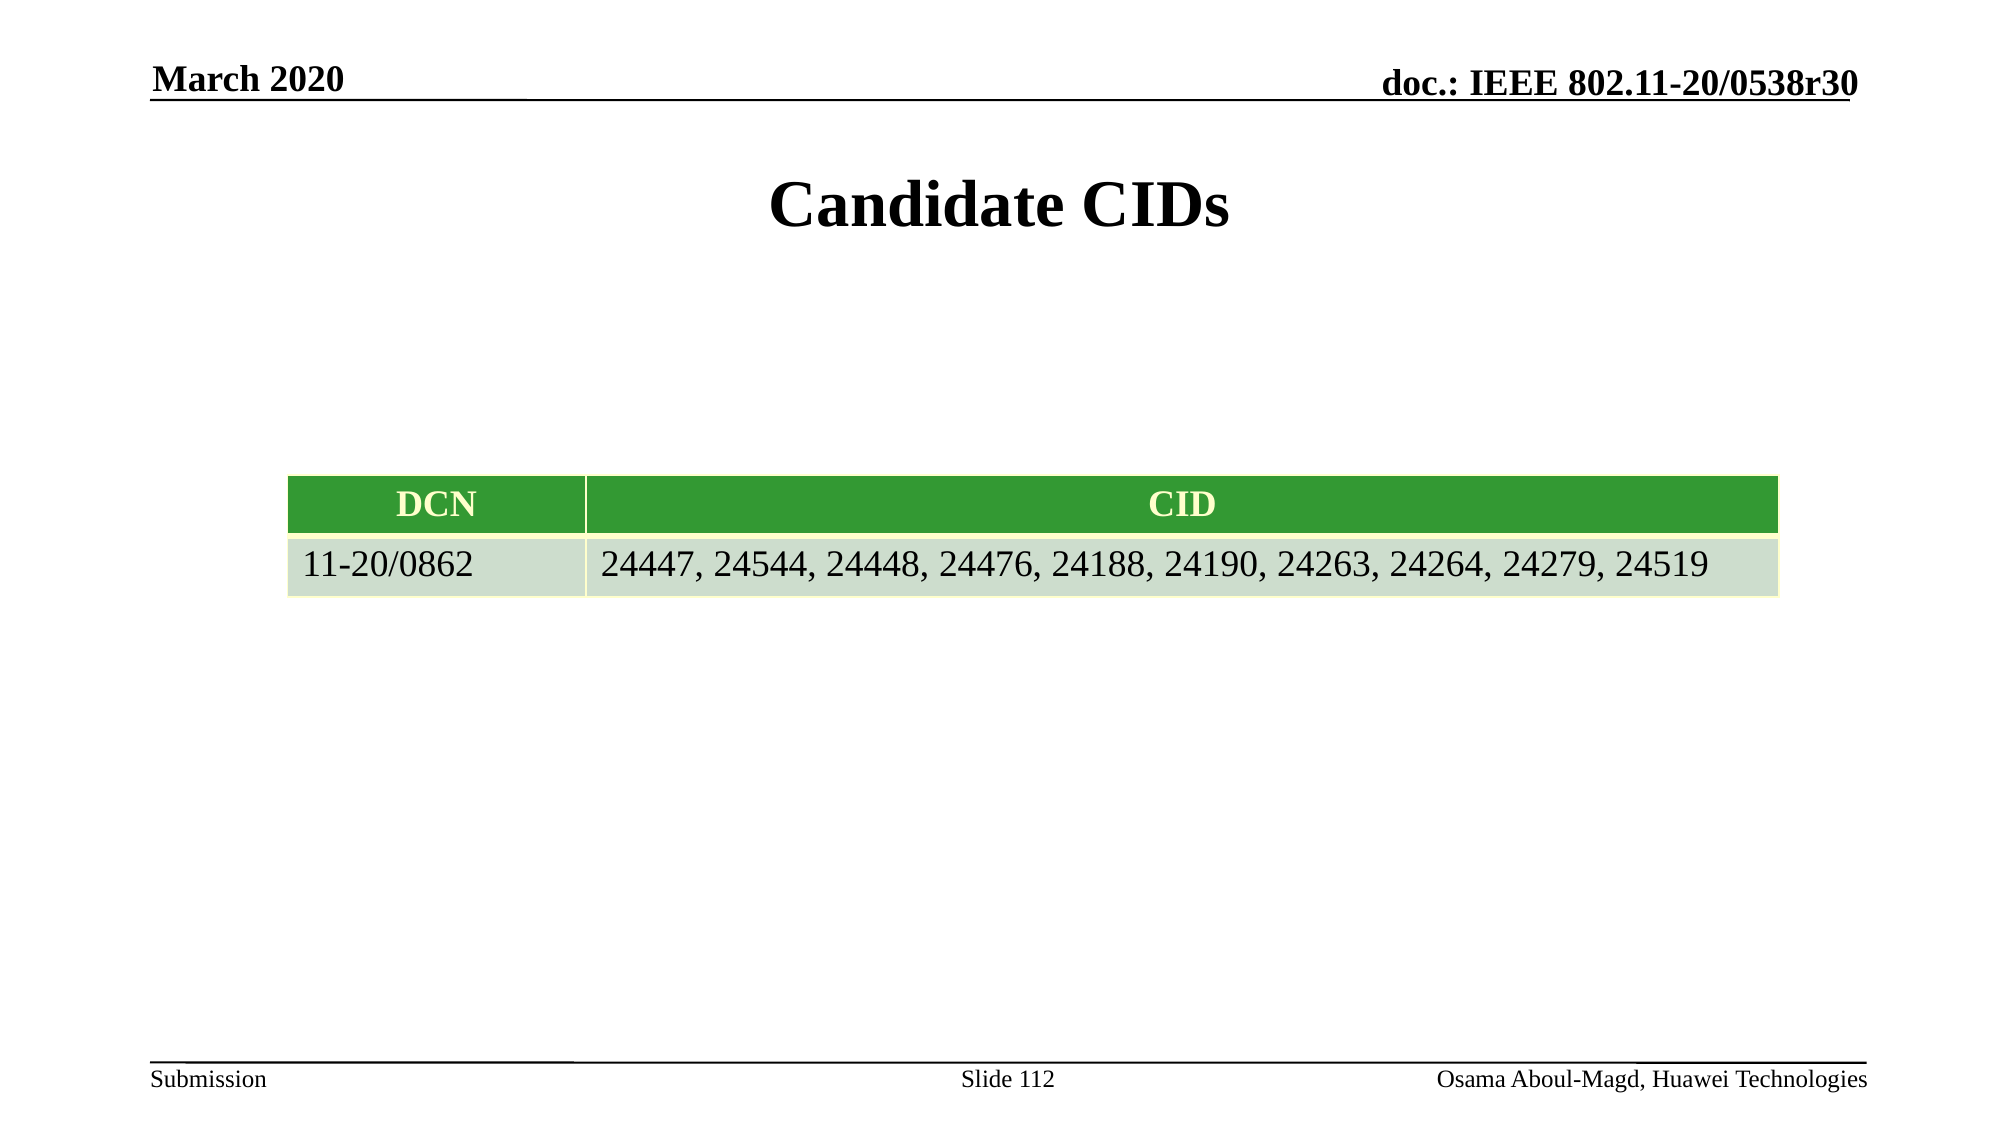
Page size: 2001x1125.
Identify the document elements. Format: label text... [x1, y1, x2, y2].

table_cell 24447, 24544, 24448, 24476, 24188, 24190, 24263, 24264, 24279, 24519 [587, 539, 1778, 596]
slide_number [152, 54, 563, 100]
slide_number Slide 112 [950, 1061, 1067, 1123]
table_header DCN [288, 476, 585, 533]
title Candidate CIDs [149, 112, 1850, 288]
table_header CID [587, 476, 1778, 533]
footer Osama Aboul-Magd, Huawei Technologies [1171, 1061, 1869, 1093]
table_cell 11-20/0862 [288, 539, 585, 596]
